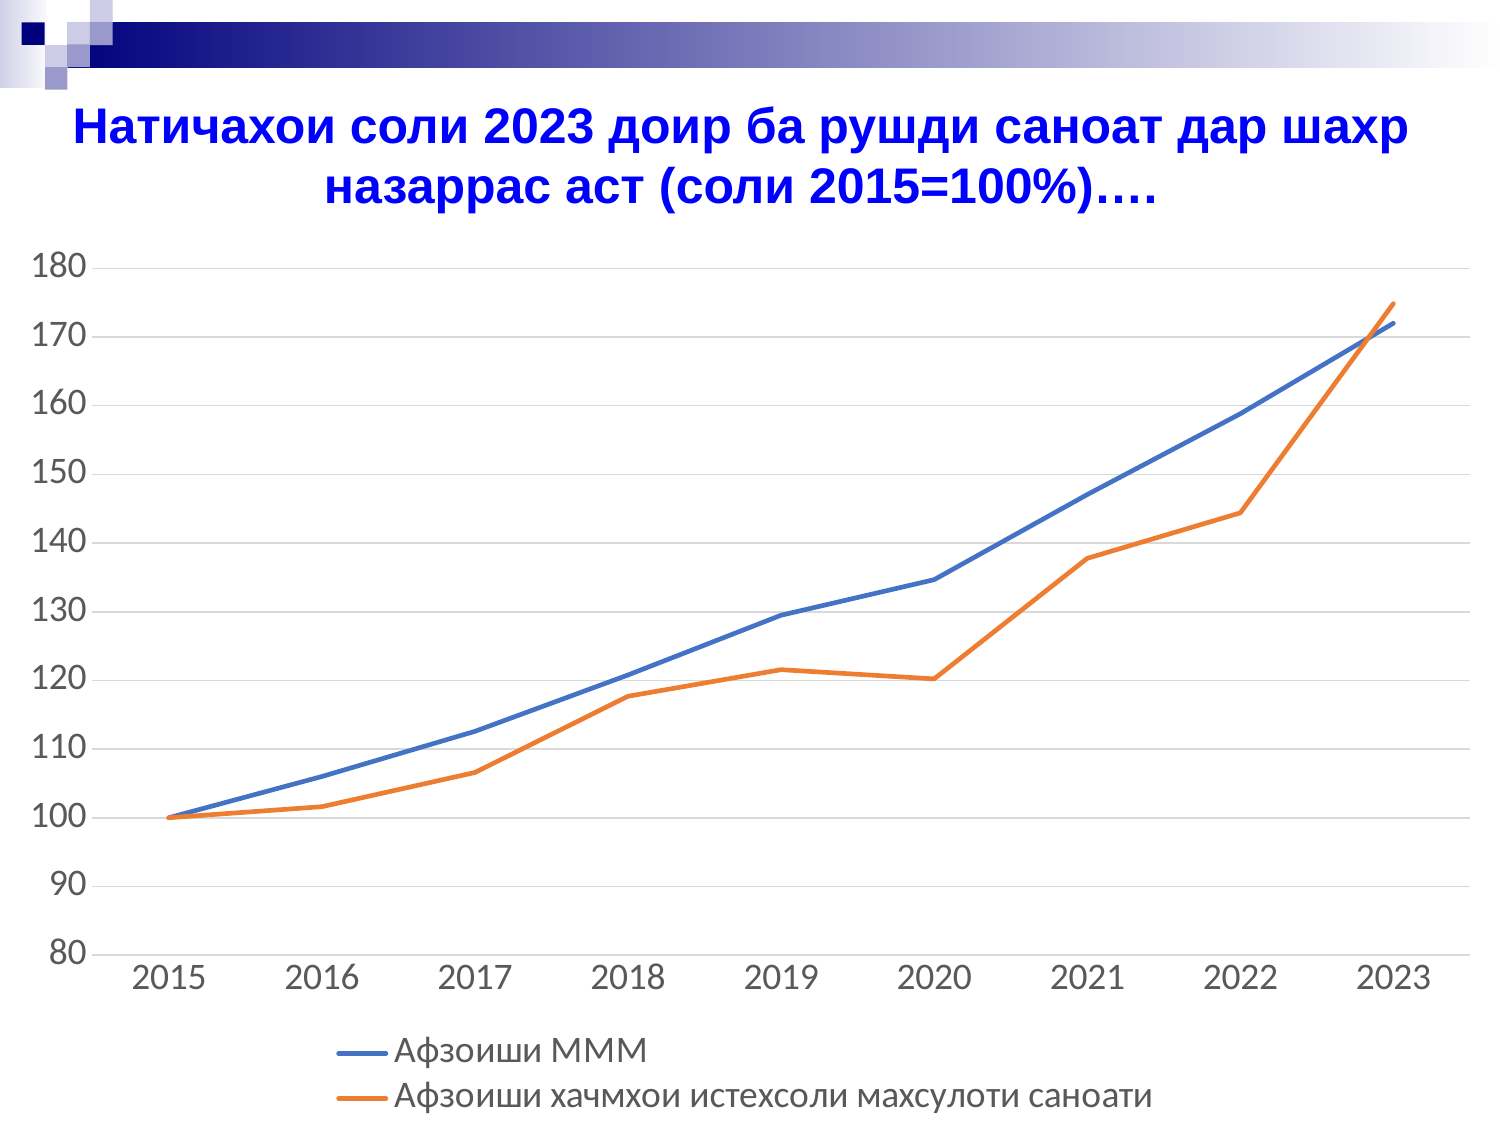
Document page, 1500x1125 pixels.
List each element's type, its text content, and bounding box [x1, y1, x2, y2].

chart [0, 231, 1500, 1125]
title Натичахои соли 2023 доир ба рушди саноат дар шахр назаррас аст (соли 2015=100%)…. [0, 75, 1483, 231]
